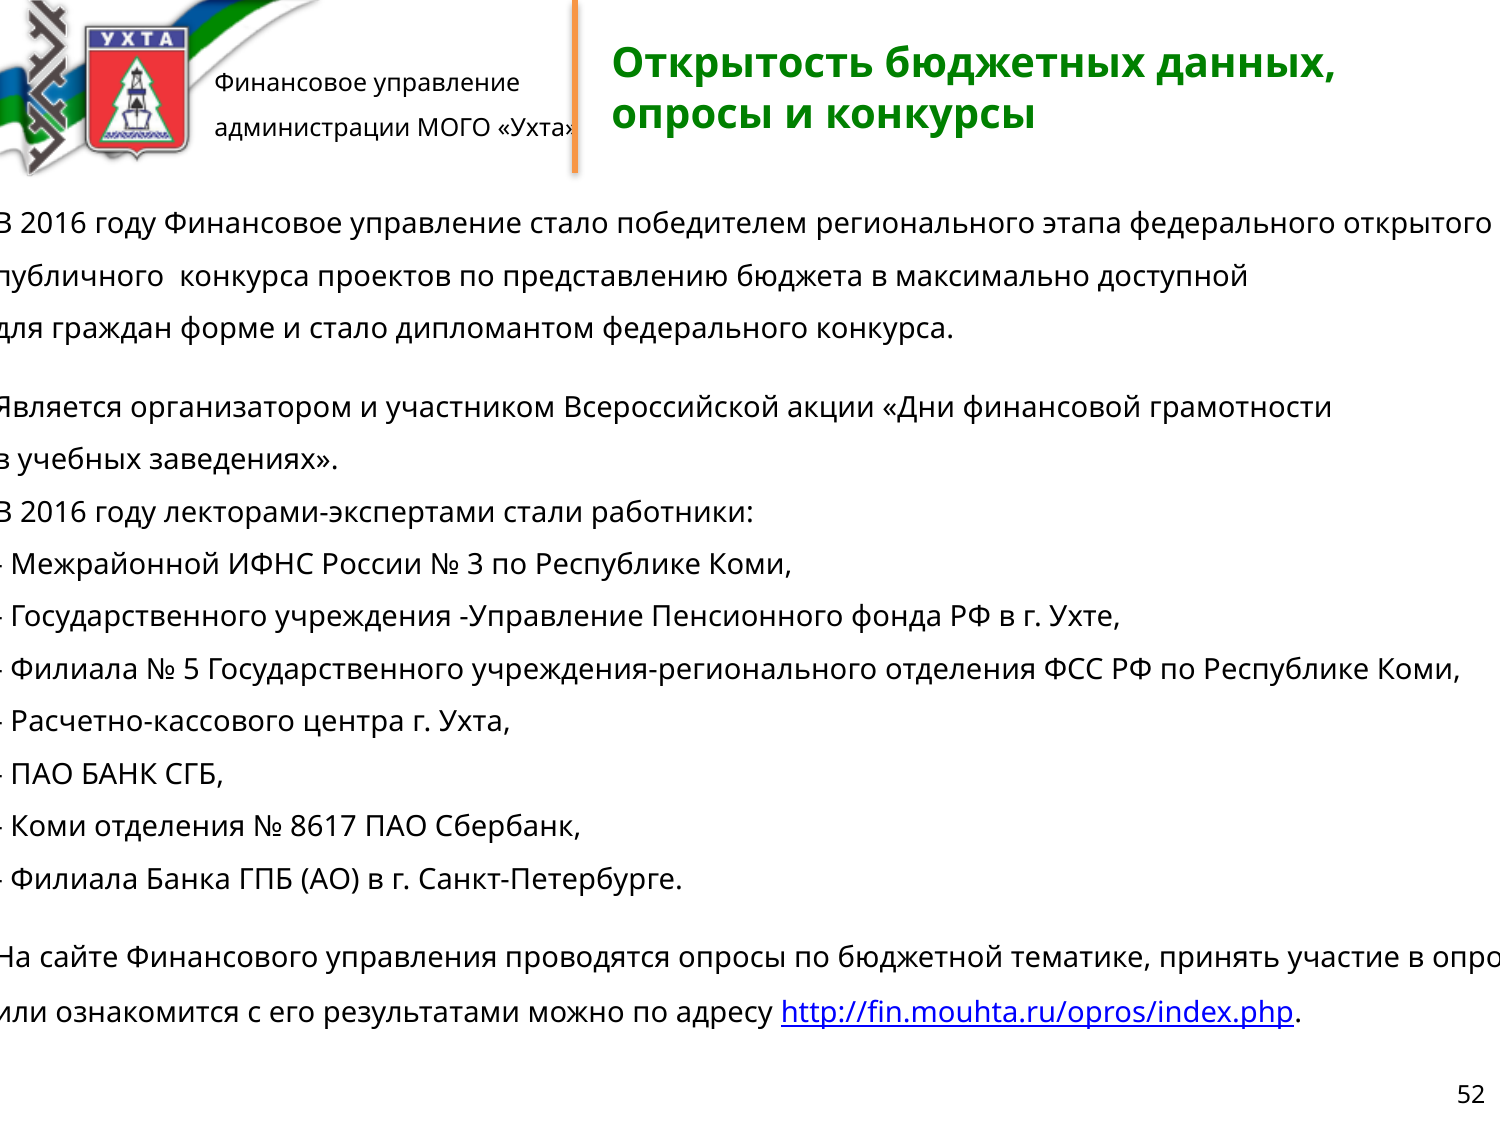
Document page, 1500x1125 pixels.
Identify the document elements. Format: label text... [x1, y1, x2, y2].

text_box В 2016 году Финансовое управление стало победителем регионального этапа федерального открытого публичного конкурса проектов по представлению бюджета в максимально доступной для граждан форме и стало дипломантом федерального конкурса. Является организатором и участником Всероссийской акции «Дни финансовой грамотности в учебных заведениях». В 2016 году лекторами-экспертами стали работники: - Межрайонной ИФНС России № 3 по Республике Коми, - Государственного учреждения -Управление Пенсионного фонда РФ в г. Ухте, - Филиала № 5 Государственного учреждения-регионального отделения ФСС РФ по Республике Коми, - Расчетно-кассового центра г. Ухта, - ПАО БАНК СГБ, - Коми отделения № 8617 ПАО Сбербанк, - Филиала Банка ГПБ (АО) в г. Санкт-Петербурге. На сайте Финансового управления проводятся опросы по бюджетной тематике, принять участие в опросе или ознакомится с его результатами можно по адресу http://fin.mouhta.ru/opros/index.php. [0, 177, 1500, 1077]
picture [0, 0, 374, 177]
title Открытость бюджетных данных, опросы и конкурсы [596, 0, 1500, 173]
slide_number 52 [1150, 1077, 1500, 1125]
